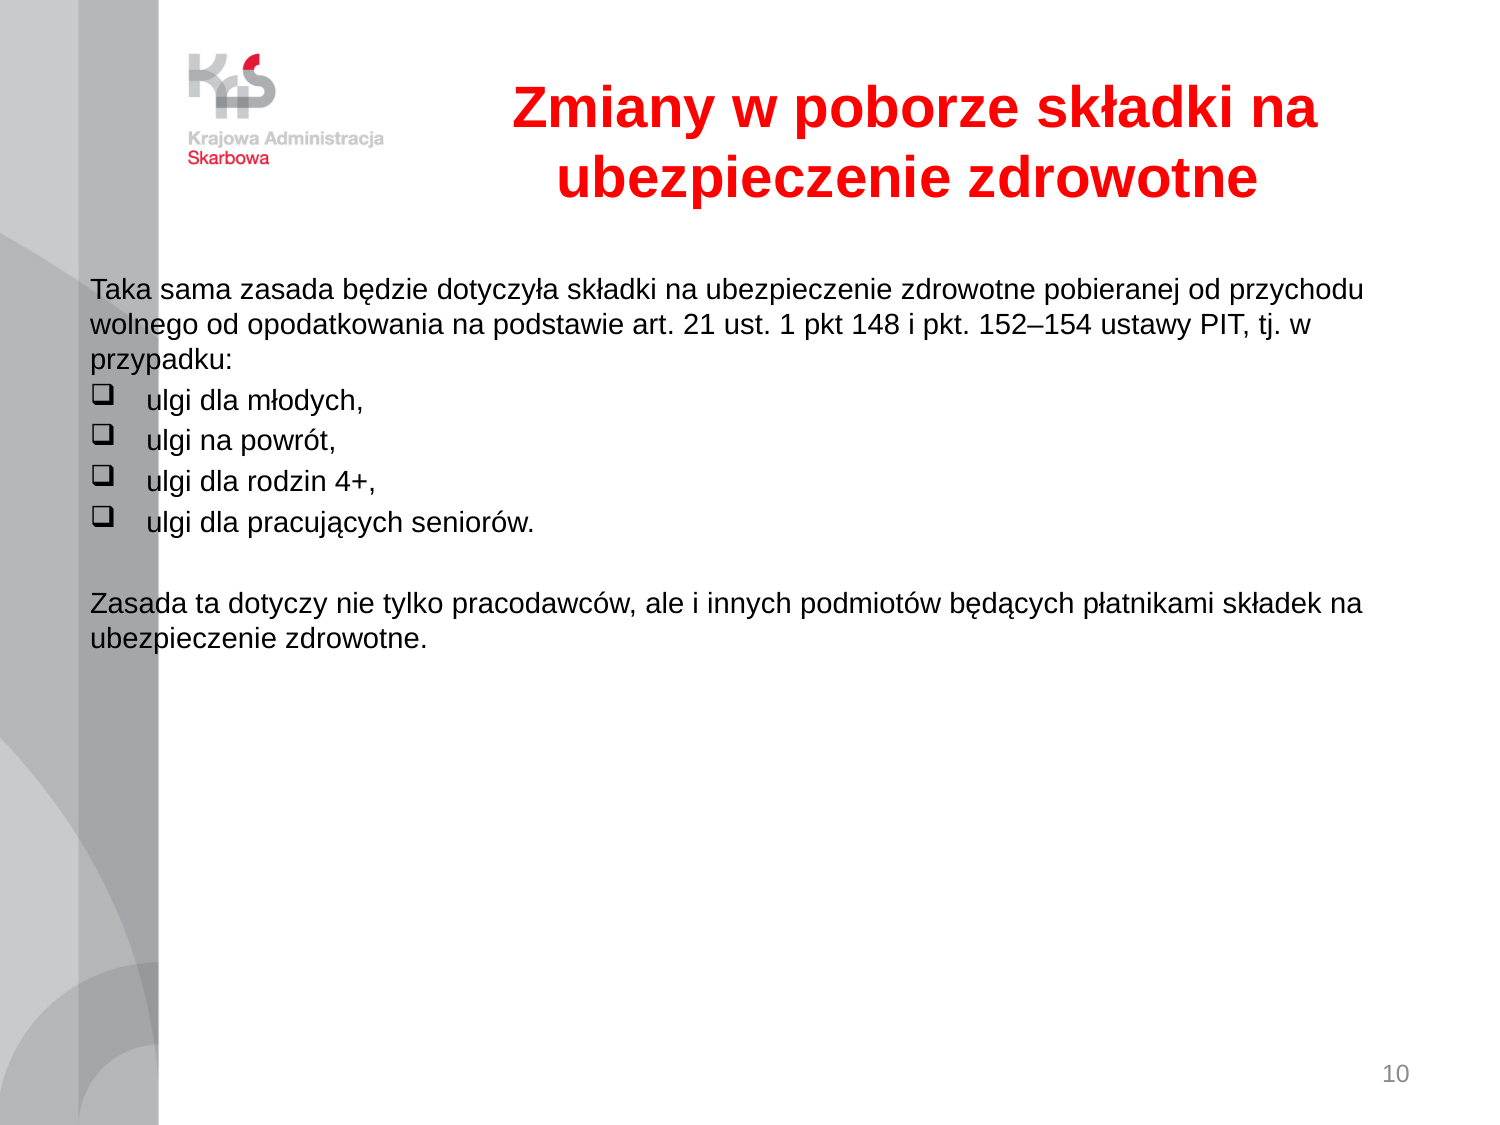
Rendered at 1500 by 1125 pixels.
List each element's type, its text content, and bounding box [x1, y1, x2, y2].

list Taka sama zasada będzie dotyczyła składki na ubezpieczenie zdrowotne pobieranej od przychodu wolnego od opodatkowania na podstawie art. 21 ust. 1 pkt 148 i pkt. 152–154 ustawy PIT, tj. w przypadku: ulgi dla młodych, ulgi na powrót, ulgi dla rodzin 4+, ulgi dla pracujących seniorów. Zasada ta dotyczy nie tylko pracodawców, ale i innych podmiotów będących płatnikami składek na ubezpieczenie zdrowotne. [74, 262, 1426, 1084]
picture [0, 0, 1500, 1125]
title Zmiany w poborze składki na ubezpieczenie zdrowotne [406, 44, 1426, 233]
slide_number 10 [1074, 1042, 1425, 1103]
